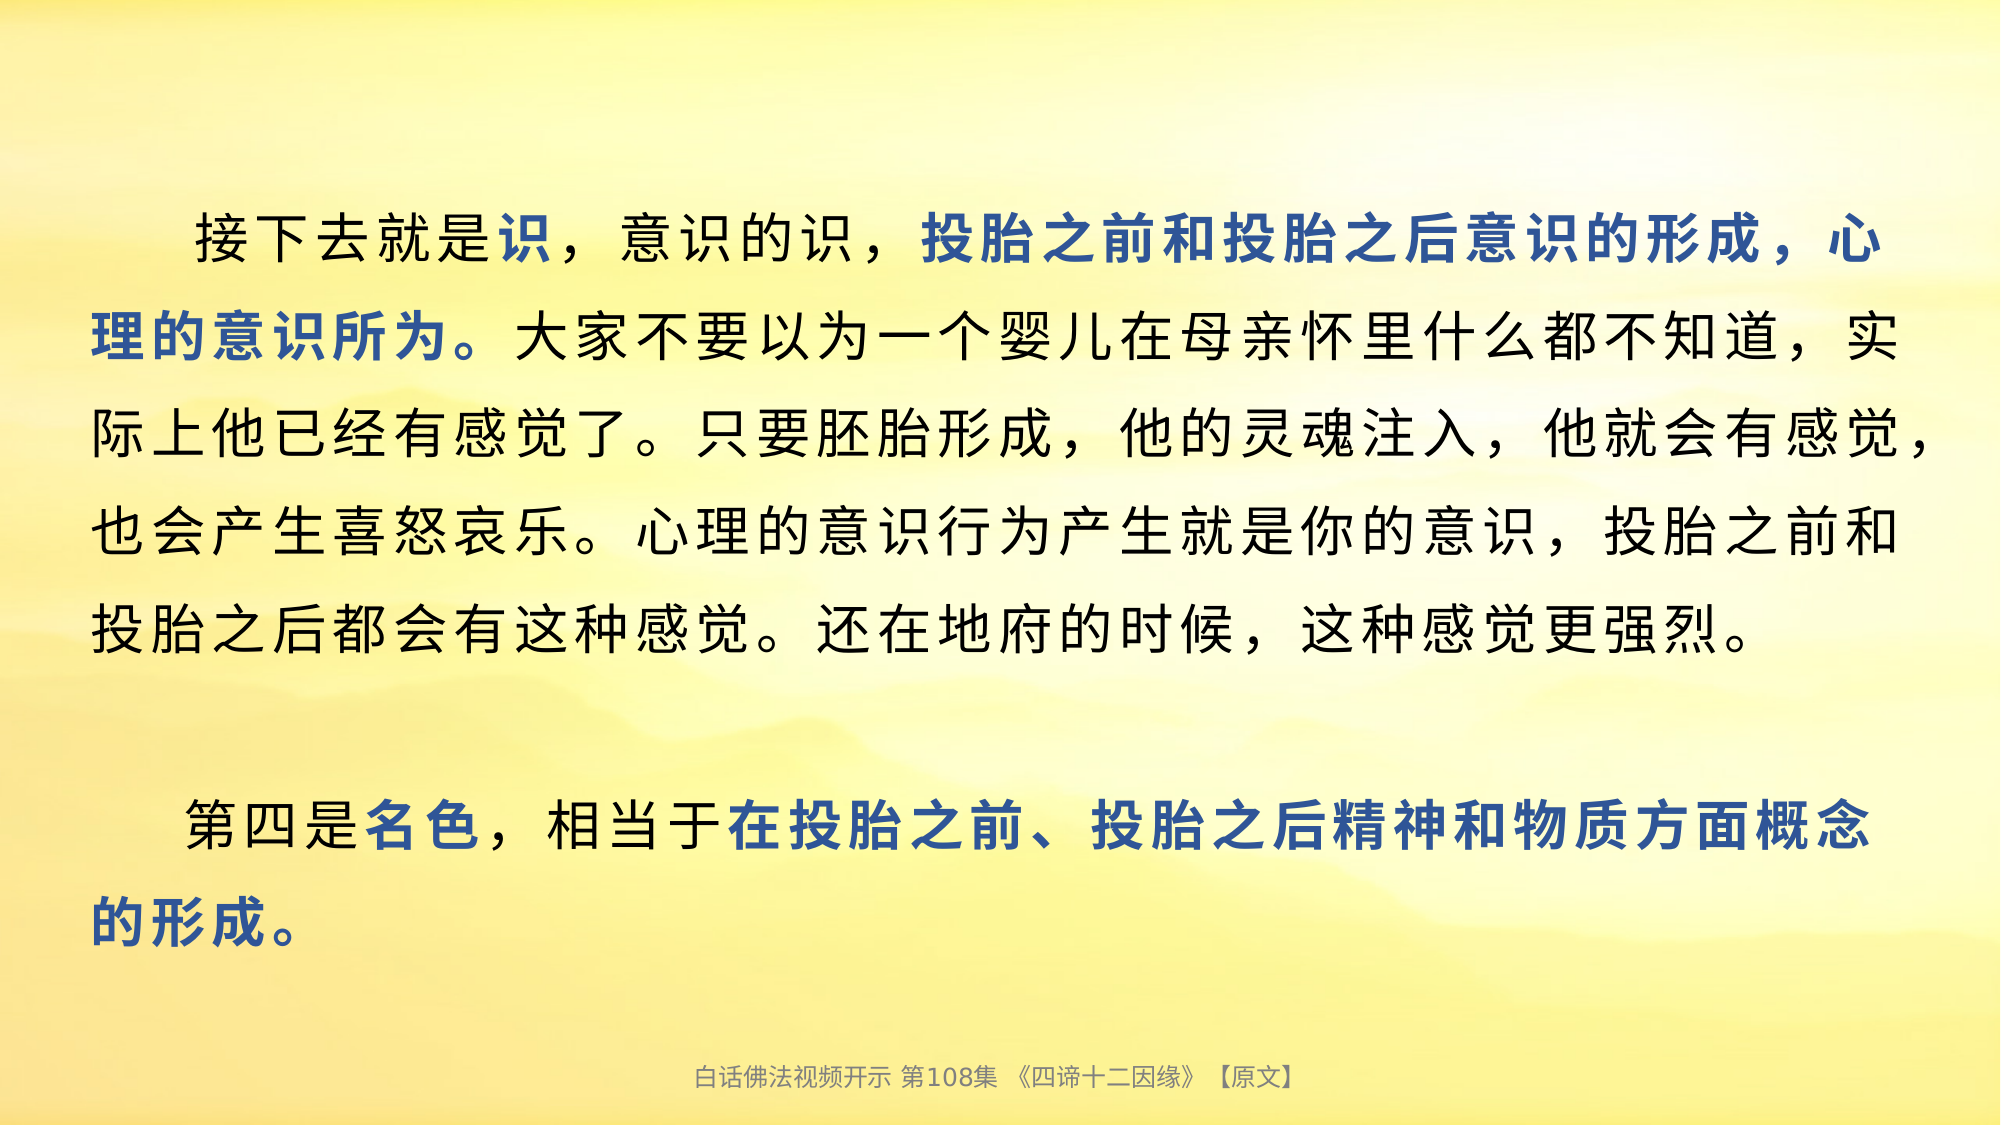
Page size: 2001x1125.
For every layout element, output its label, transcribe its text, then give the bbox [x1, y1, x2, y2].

footer 白话佛法视频开示 第108集 《四谛十二因缘》【原文】 [502, 1046, 1498, 1106]
title 接下去就是识，意识的识，投胎之前和投胎之后意识的形成，心理的意识所为。大家不要以为一个婴儿在母亲怀里什么都不知道，实际上他已经有感觉了。只要胚胎形成，他的灵魂注入，他就会有感觉，也会产生喜怒哀乐。心理的意识行为产生就是你的意识，投胎之前和投胎之后都会有这种感觉。还在地府的时候，这种感觉更强烈。 第四是名色，相当于在投胎之前、投胎之后精神和物质方面概念的形成。 [75, 115, 1925, 1010]
picture [0, 0, 2001, 1125]
